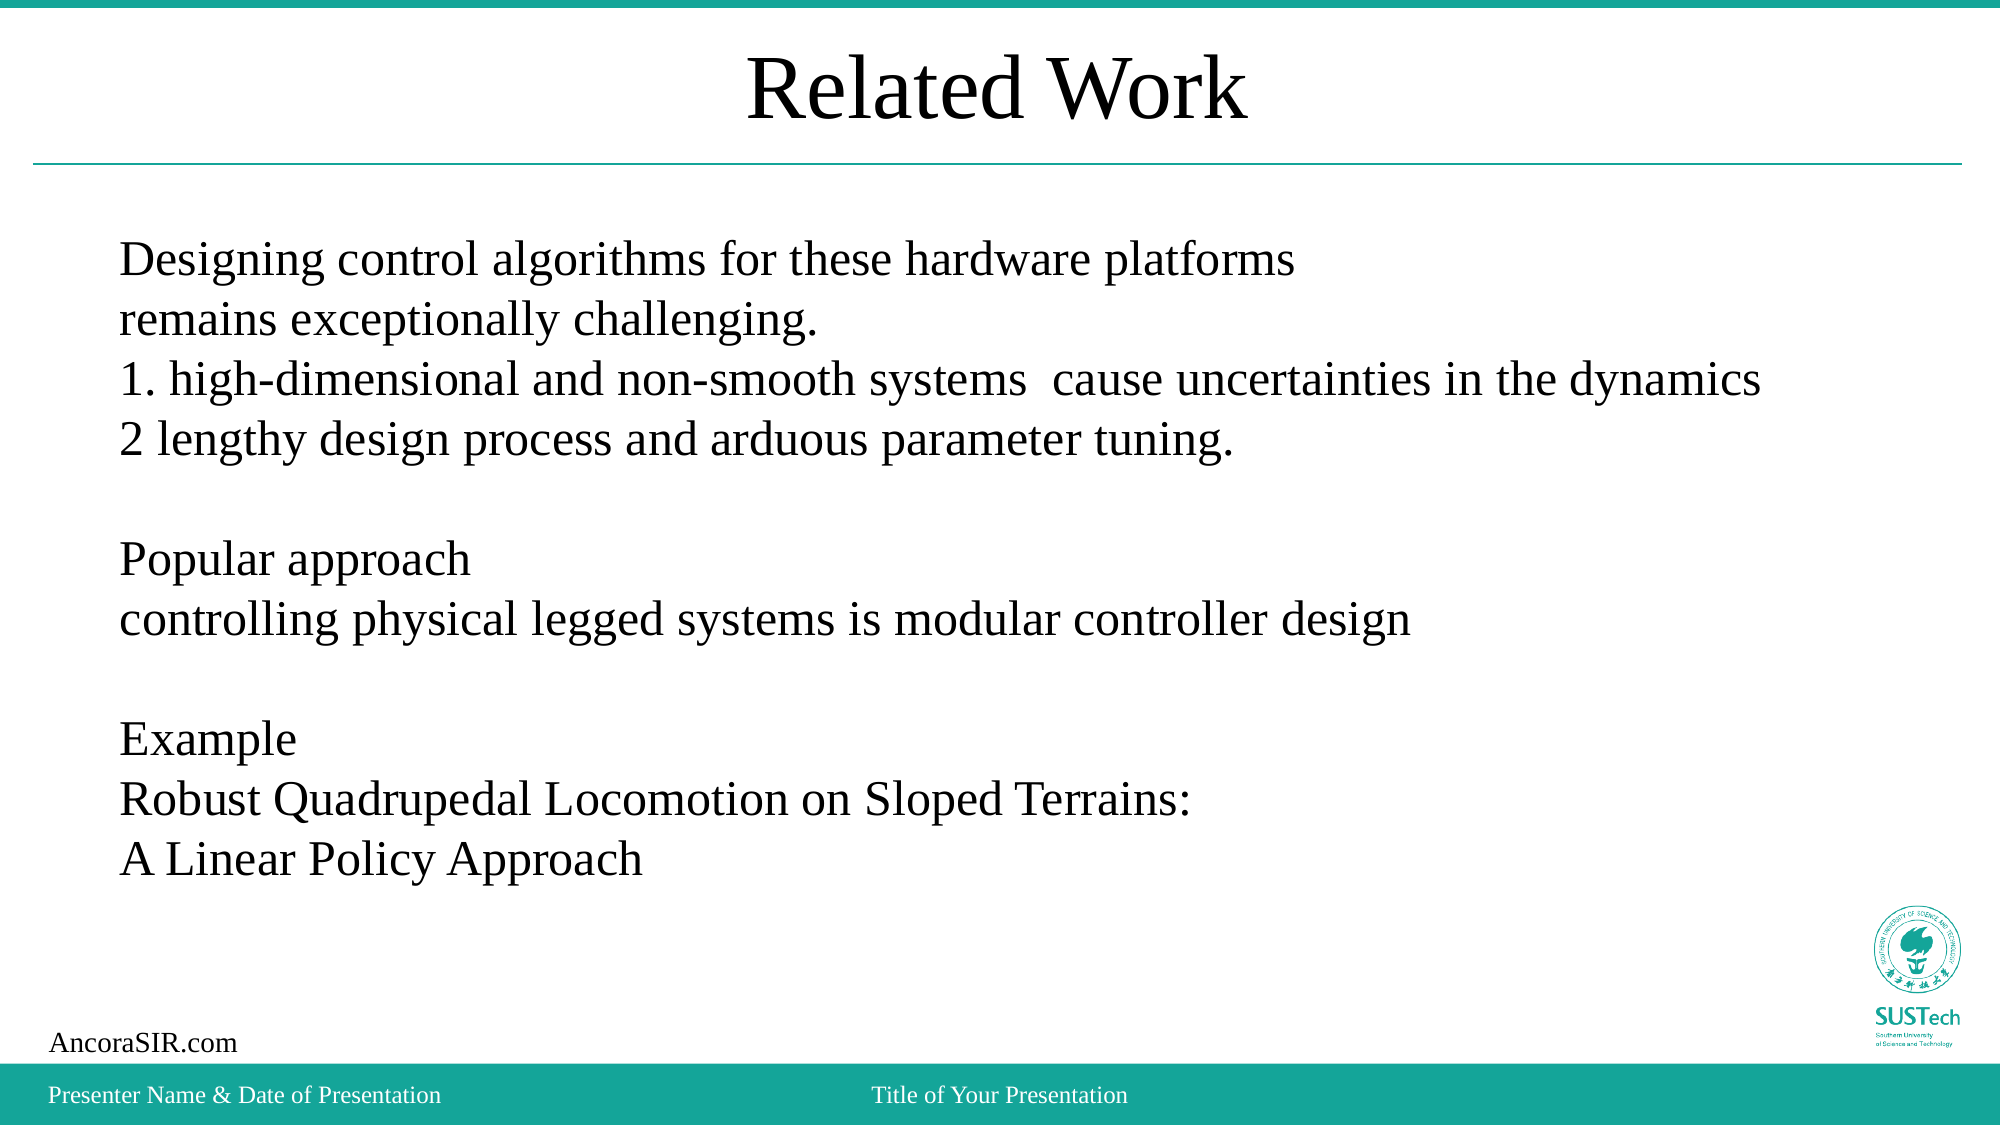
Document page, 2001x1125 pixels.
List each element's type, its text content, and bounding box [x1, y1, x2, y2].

slide_number [1238, 1063, 1962, 1124]
footer Title of Your Presentation [761, 1063, 1238, 1124]
slide_number Presenter Name & Date of Presentation [32, 1063, 761, 1124]
picture [1873, 904, 1962, 1055]
title Related Work [32, 12, 1962, 165]
text_box Designing control algorithms for these hardware platforms remains exceptionally challenging. 1. high-dimensional and non-smooth systems cause uncertainties in the dynamics 2 lengthy design process and arduous parameter tuning. Popular approach controlling physical legged systems is modular controller design Example Robust Quadrupedal Locomotion on Sloped Terrains: A Linear Policy Approach [104, 217, 1791, 893]
